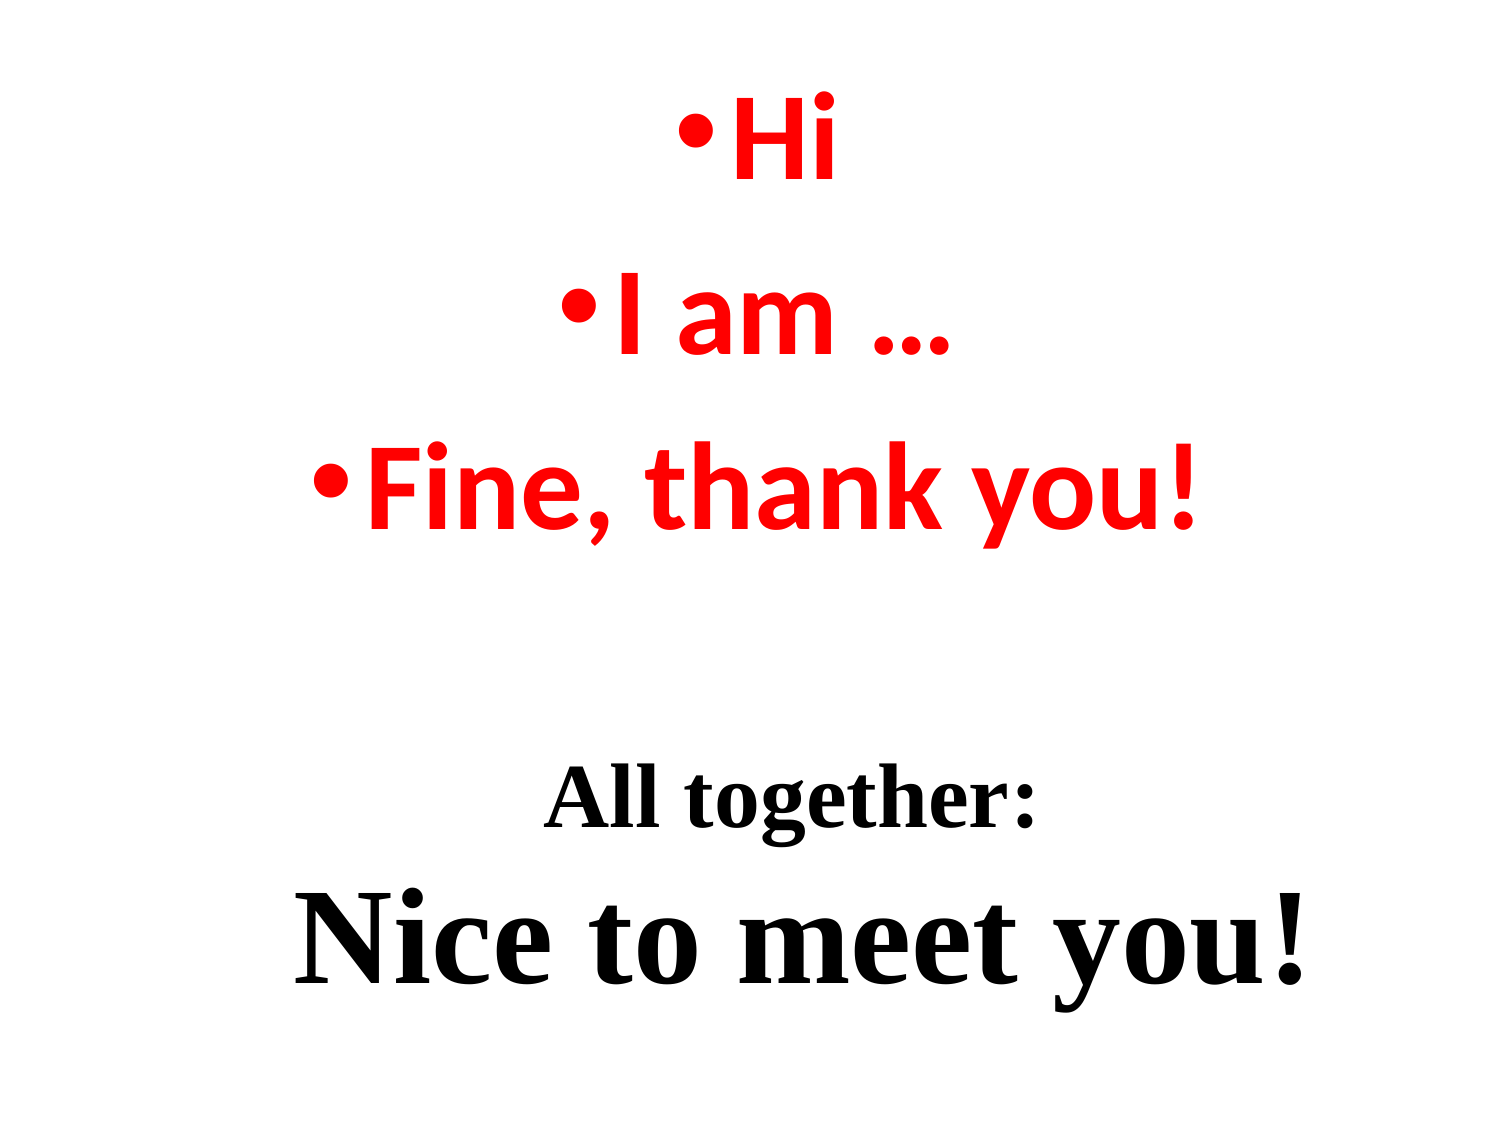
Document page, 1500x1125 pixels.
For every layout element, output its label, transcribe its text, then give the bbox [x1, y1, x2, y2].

list Hi I am … Fine, thank you! [82, 46, 1432, 743]
title All together: Nice to meet you! [117, 691, 1468, 1055]
